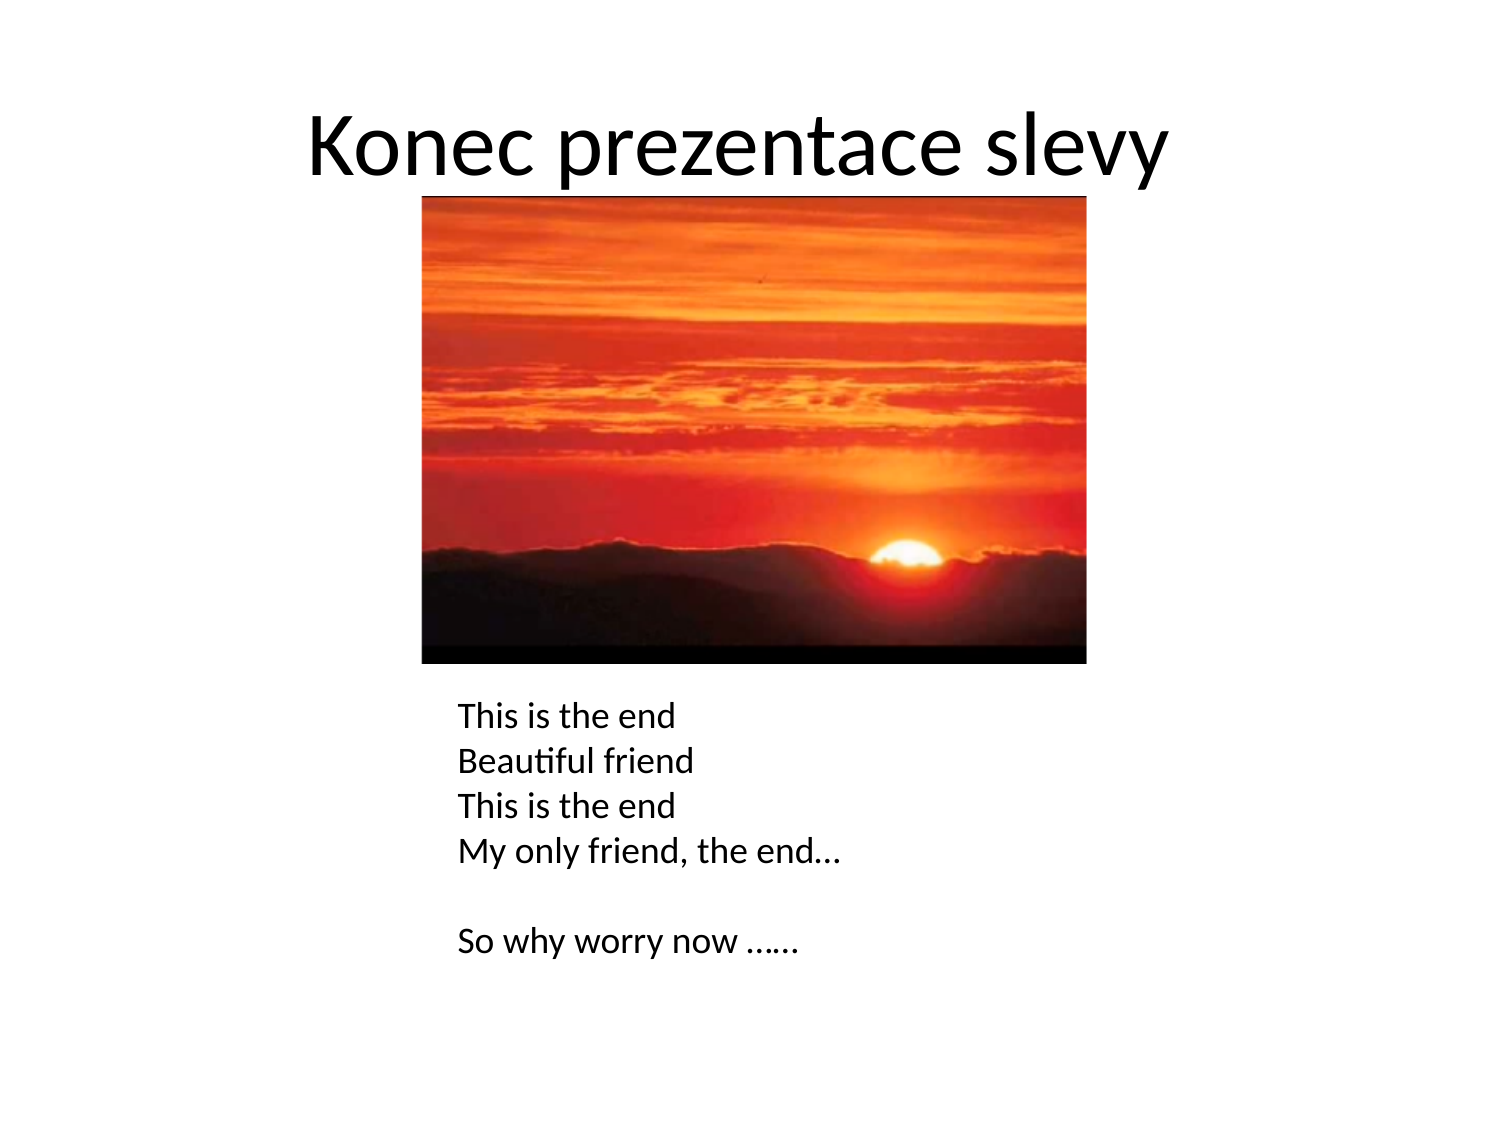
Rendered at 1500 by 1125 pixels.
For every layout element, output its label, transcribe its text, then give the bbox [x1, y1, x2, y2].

text_box This is the end Beautiful friend This is the end My only friend, the end… So why worry now …… [442, 683, 1193, 1014]
title Konec prezentace slevy [75, 45, 1425, 233]
picture [418, 196, 1090, 664]
